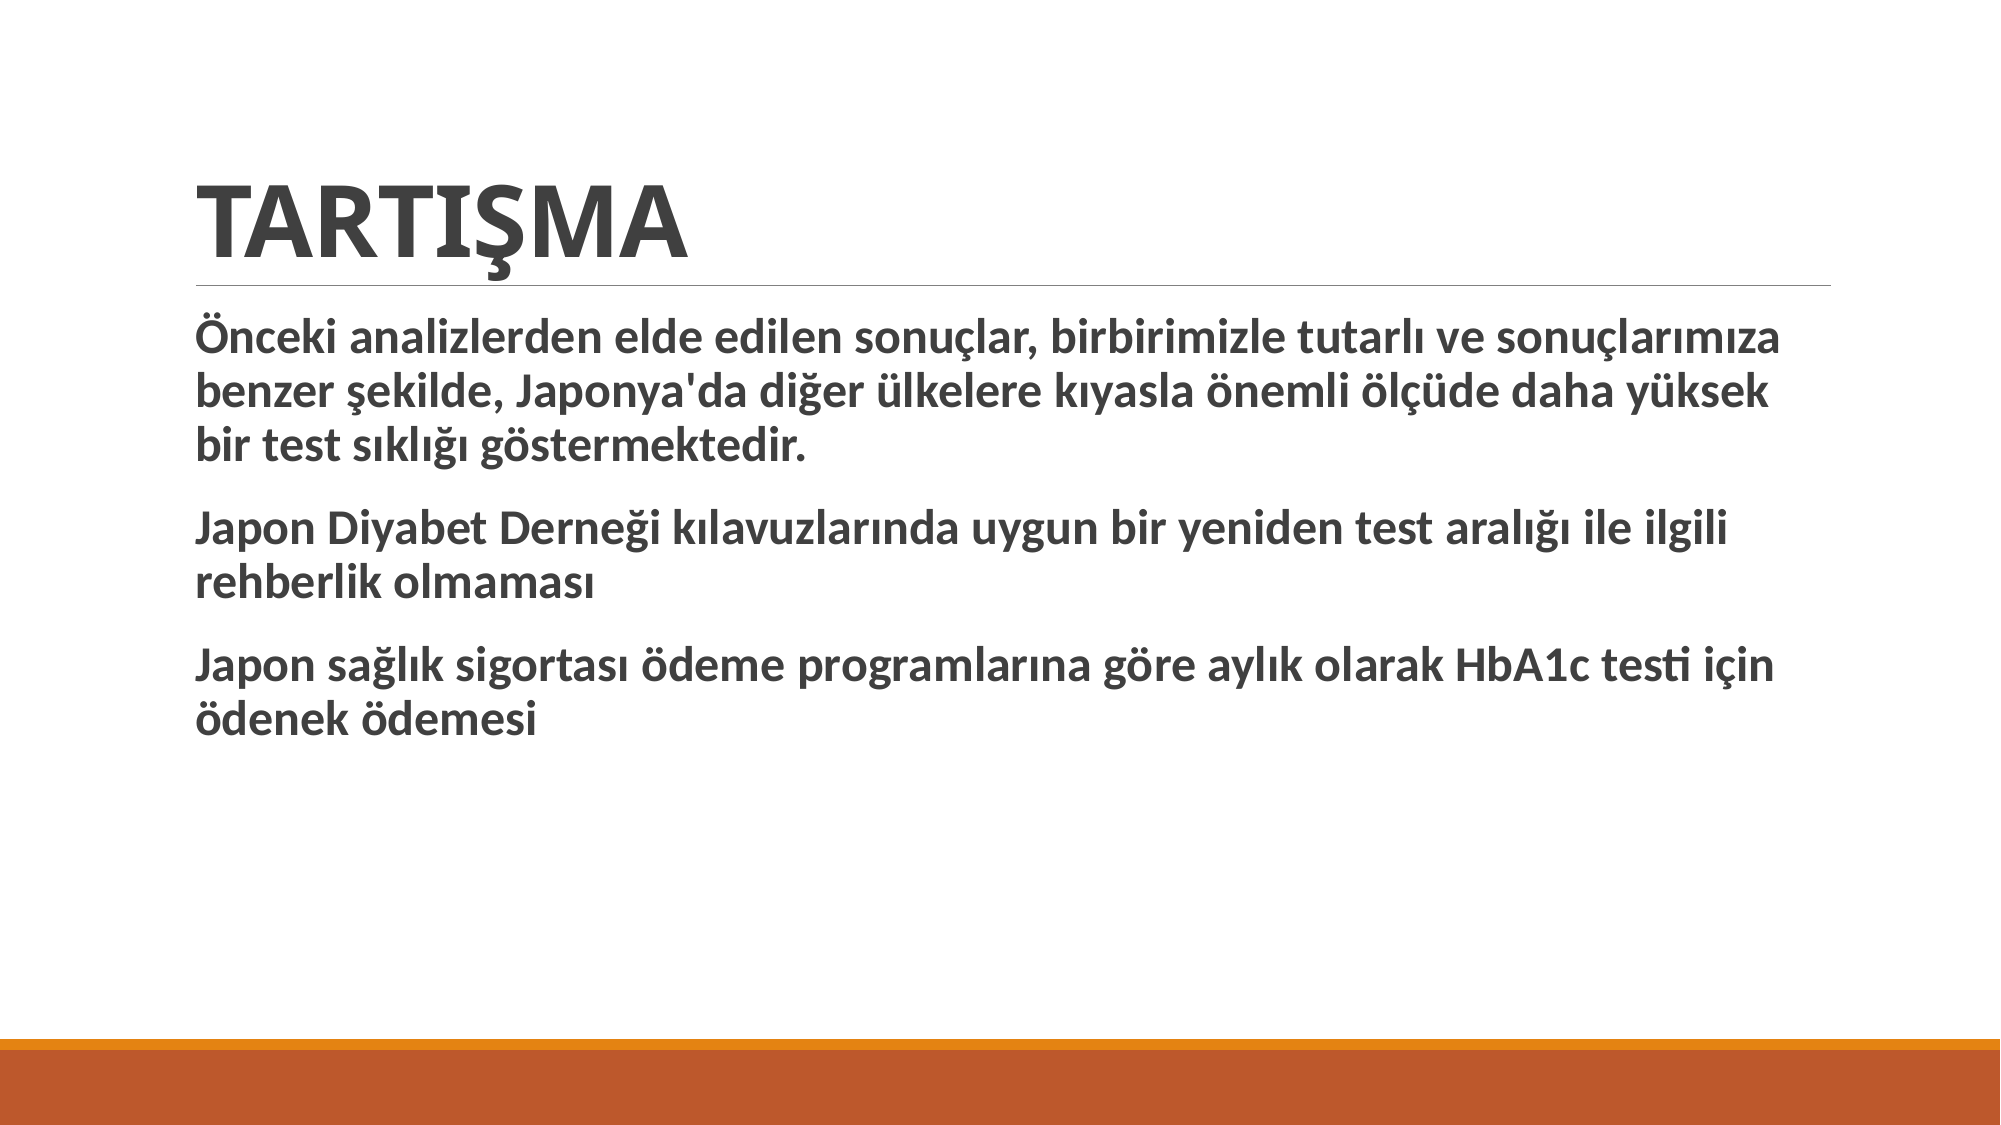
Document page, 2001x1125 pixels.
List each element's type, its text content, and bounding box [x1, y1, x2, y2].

title TARTIŞMA [180, 47, 1830, 285]
list Önceki analizlerden elde edilen sonuçlar, birbirimizle tutarlı ve sonuçlarımıza benzer şekilde, Japonya'da diğer ülkelere kıyasla önemli ölçüde daha yüksek bir test sıklığı göstermektedir. Japon Diyabet Derneği kılavuzlarında uygun bir yeniden test aralığı ile ilgili rehberlik olmaması Japon sağlık sigortası ödeme programlarına göre aylık olarak HbA1c testi için ödenek ödemesi [180, 302, 1830, 963]
